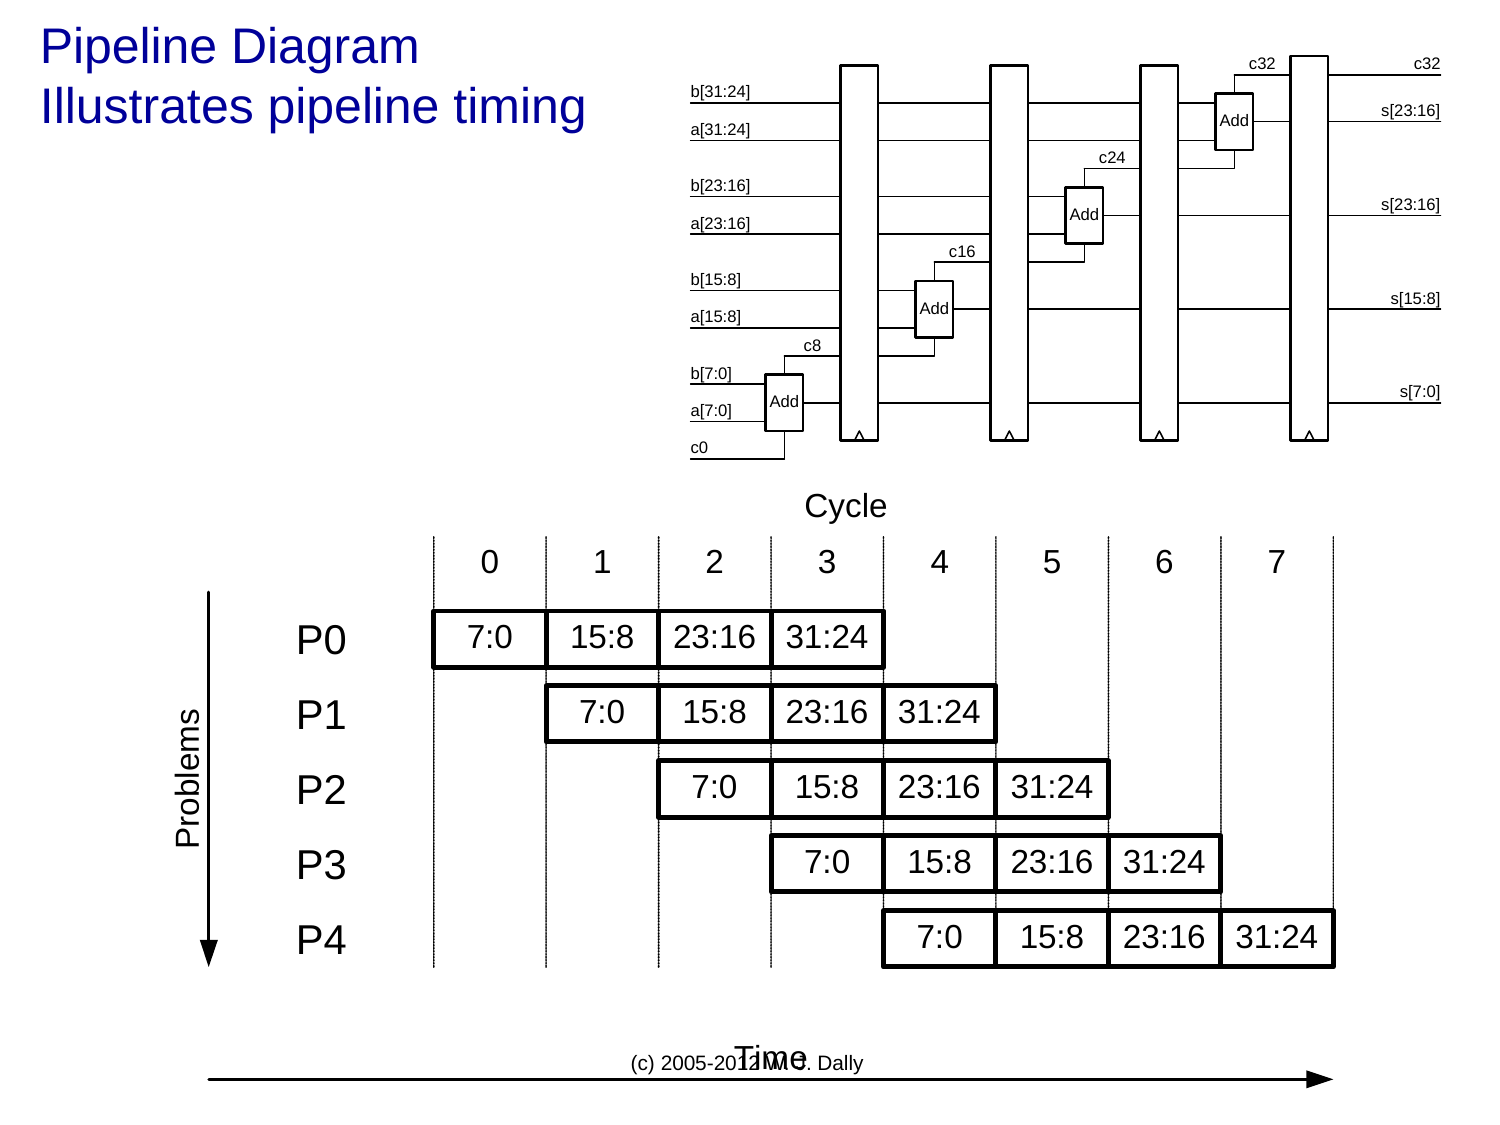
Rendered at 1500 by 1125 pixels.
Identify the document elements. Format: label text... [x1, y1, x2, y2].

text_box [687, 49, 1444, 463]
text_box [158, 474, 1341, 1094]
title Pipeline Diagram Illustrates pipeline timing [24, 0, 1500, 147]
